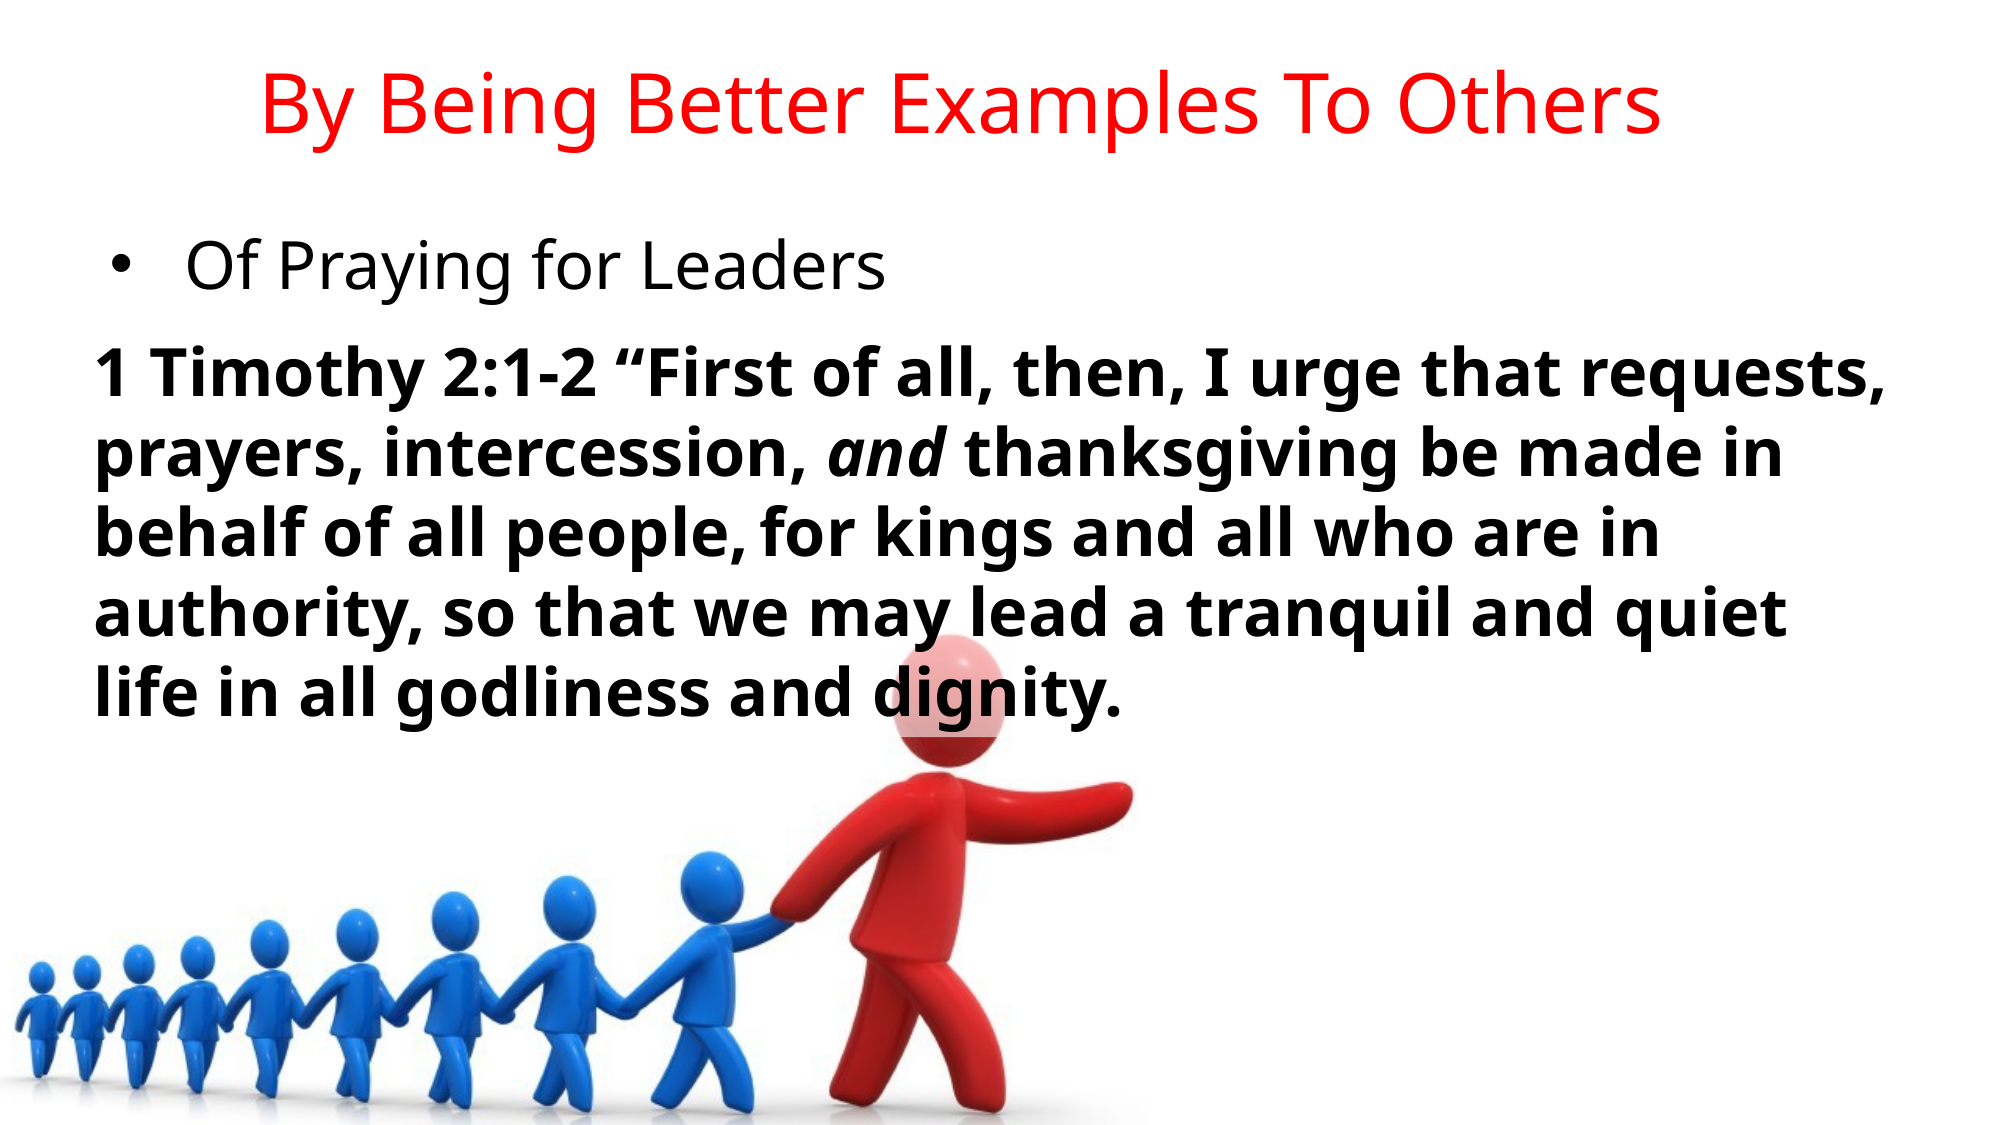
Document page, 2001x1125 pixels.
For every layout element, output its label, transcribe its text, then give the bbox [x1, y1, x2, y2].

picture [0, 622, 1150, 1125]
text_box By Being Better Examples To Others [55, 42, 1868, 158]
text_box Of Praying for Leaders [94, 215, 966, 310]
text_box 1 Timothy 2:1-2 “First of all, then, I urge that requests, prayers, intercession, and thanksgiving be made in behalf of all people, for kings and all who are in authority, so that we may lead a tranquil and quiet life in all godliness and dignity. [79, 322, 1911, 738]
